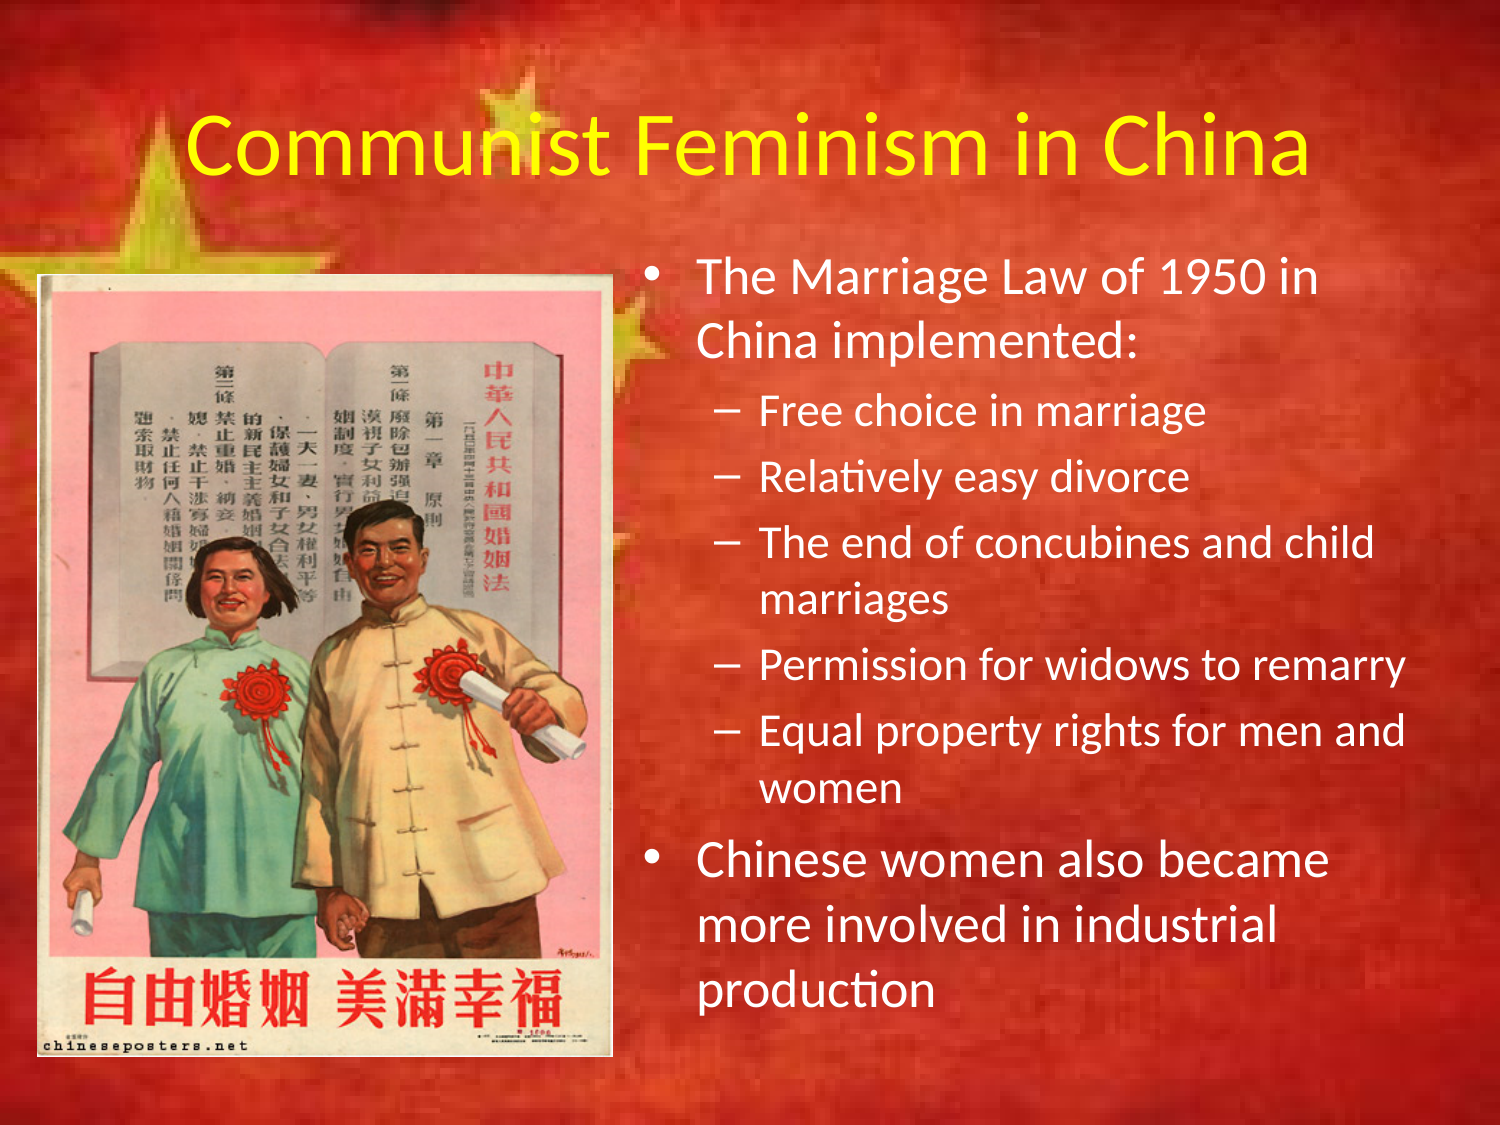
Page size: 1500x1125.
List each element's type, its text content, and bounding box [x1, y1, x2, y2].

title Communist Feminism in China [75, 45, 1425, 233]
list The Marriage Law of 1950 in China implemented: Free choice in marriage Relatively easy divorce The end of concubines and child marriages Permission for widows to remarry Equal property rights for men and women Chinese women also became more involved in industrial production [627, 232, 1470, 1037]
picture [0, 0, 1500, 1125]
